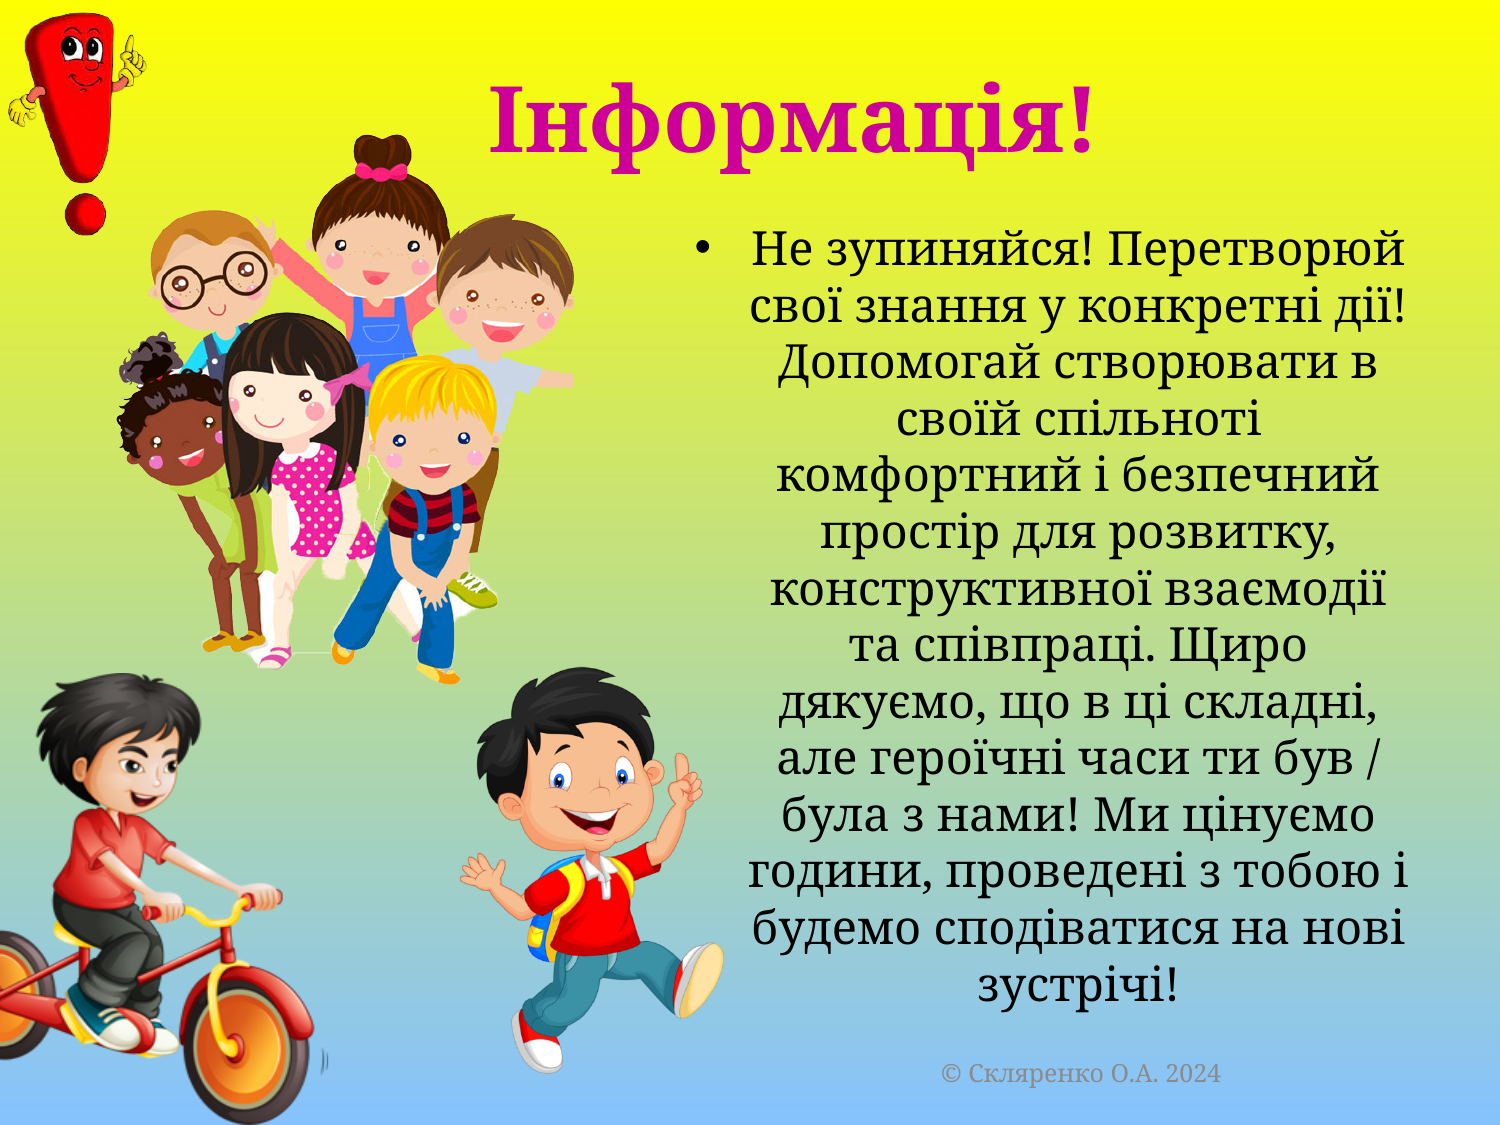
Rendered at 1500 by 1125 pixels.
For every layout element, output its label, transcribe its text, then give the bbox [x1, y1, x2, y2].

list Не зупиняйся! Перетворюй свої знання у конкретні дії! Допомогай створювати в своїй спільноті комфортний і безпечний простір для розвитку, конструктивної взаємодії та співпраці. Щиро дякуємо, що в ці складні, але героїчні часи ти був / була з нами! Ми цінуємо години, проведені з тобою і будемо сподіватися на нові зустрічі! [679, 210, 1425, 1055]
footer © Скляренко О.А. 2024 [843, 1042, 1319, 1103]
picture [0, 0, 739, 1125]
title Інформація! [164, 45, 1425, 188]
